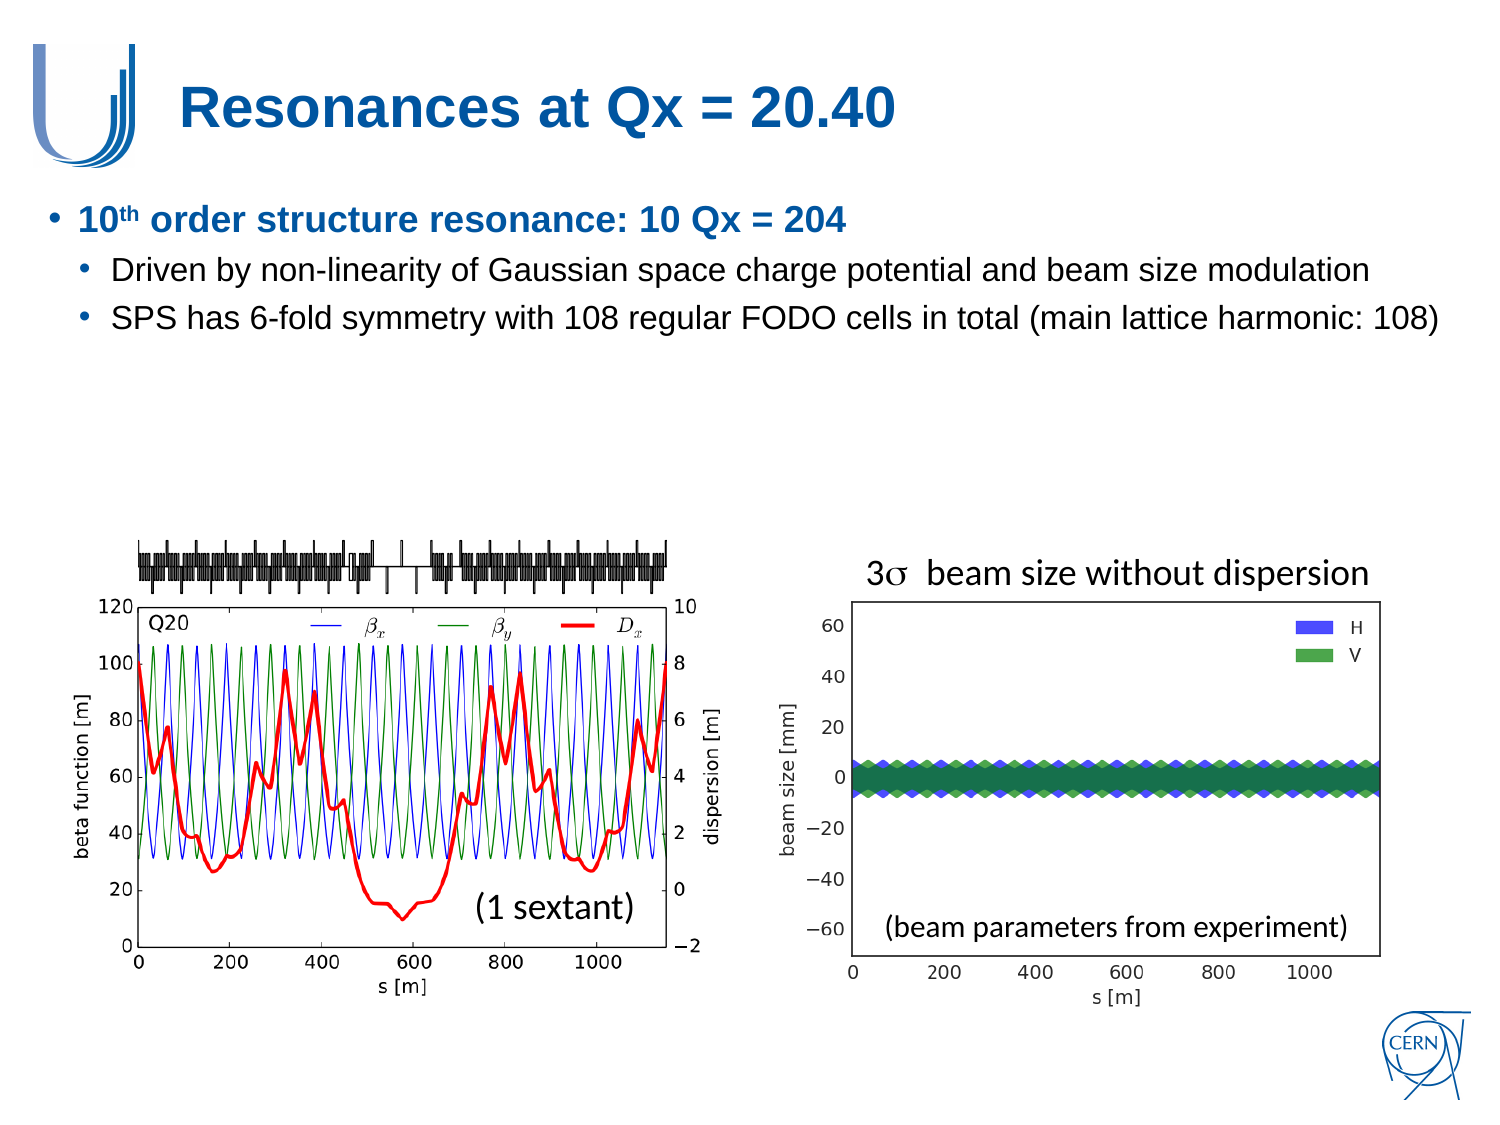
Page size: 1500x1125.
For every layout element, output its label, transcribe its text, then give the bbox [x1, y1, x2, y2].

list 10th order structure resonance: 10 Qx = 204 Driven by non-linearity of Gaussian space charge potential and beam size modulation SPS has 6-fold symmetry with 108 regular FODO cells in total (main lattice harmonic: 108) [33, 187, 1471, 985]
picture [51, 531, 732, 997]
picture [33, 44, 135, 168]
text_box 3s beam size without dispersion [850, 540, 1386, 583]
title Resonances at Qx = 20.40 [164, 61, 1471, 185]
picture [762, 584, 1471, 1100]
